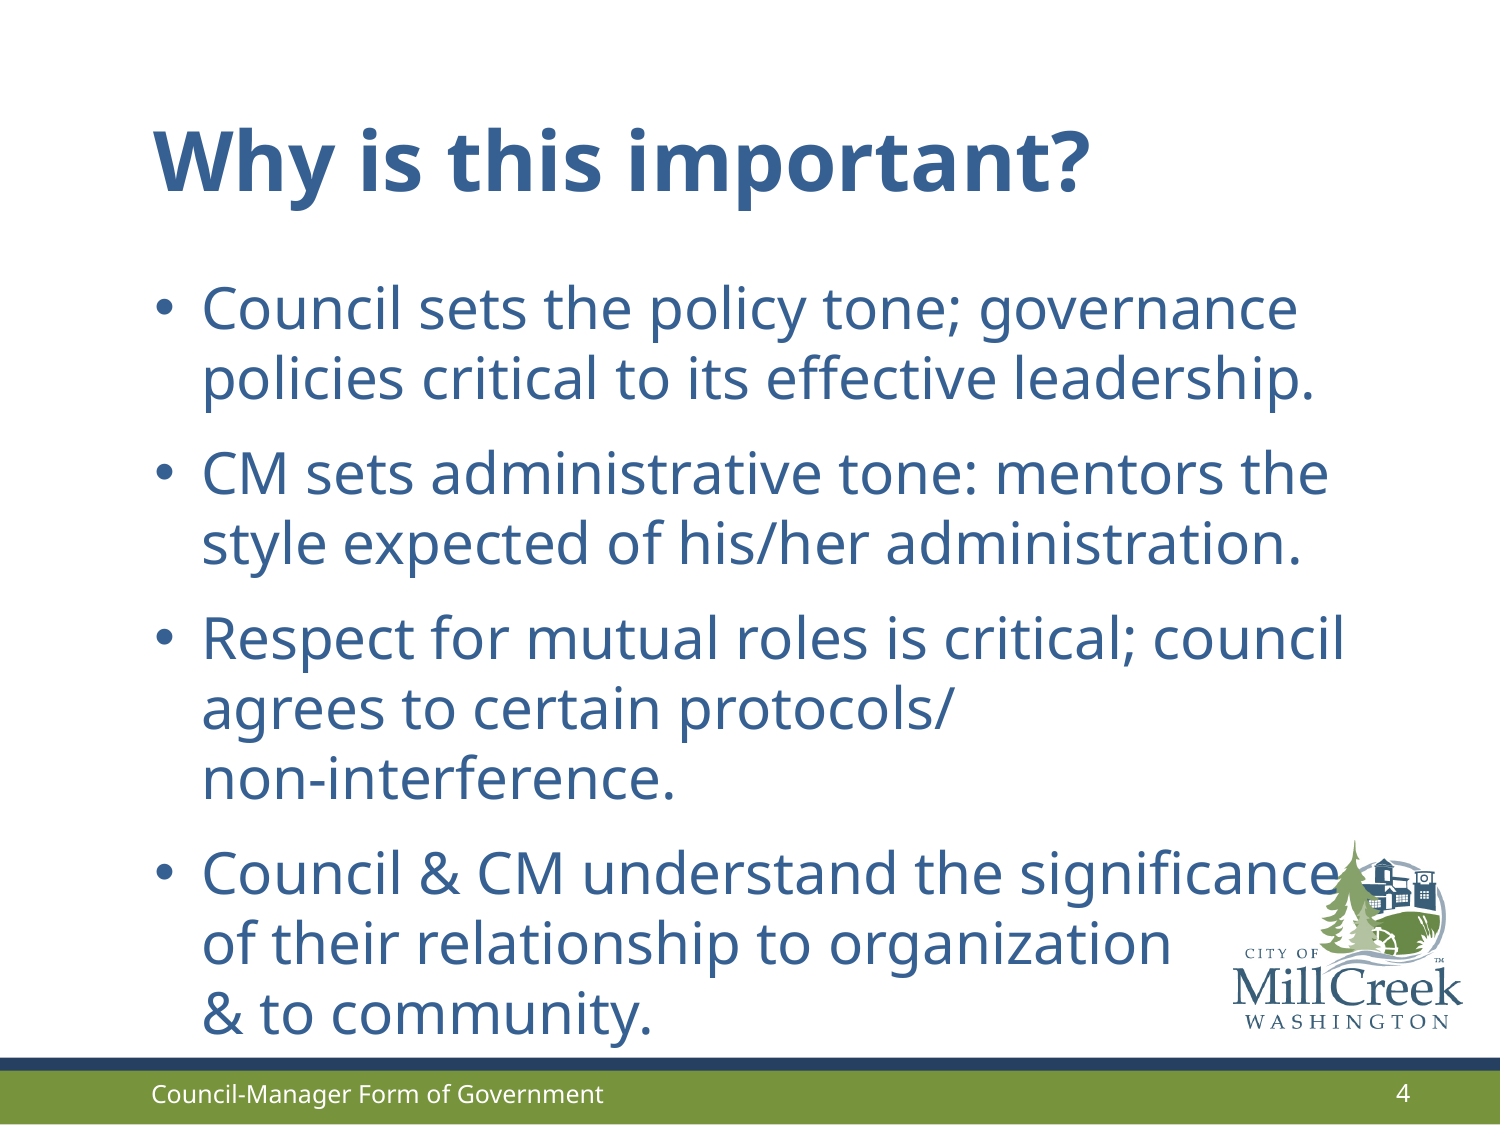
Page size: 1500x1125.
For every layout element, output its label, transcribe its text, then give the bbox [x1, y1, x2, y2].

subtitle Why is this important? [138, 100, 1291, 219]
text_box Council sets the policy tone; governance policies critical to its effective leadership. CM sets administrative tone: mentors the style expected of his/her administration. Respect for mutual roles is critical; council agrees to certain protocols/ non-interference. Council & CM understand the significance of their relationship to organization & to community. [139, 263, 1425, 1008]
slide_number 4 [1074, 1070, 1425, 1117]
text_box [0, 1073, 1500, 1125]
picture [1232, 840, 1463, 1029]
text_box Council-Manager Form of Government [136, 1070, 949, 1116]
text_box [0, 1055, 1500, 1073]
